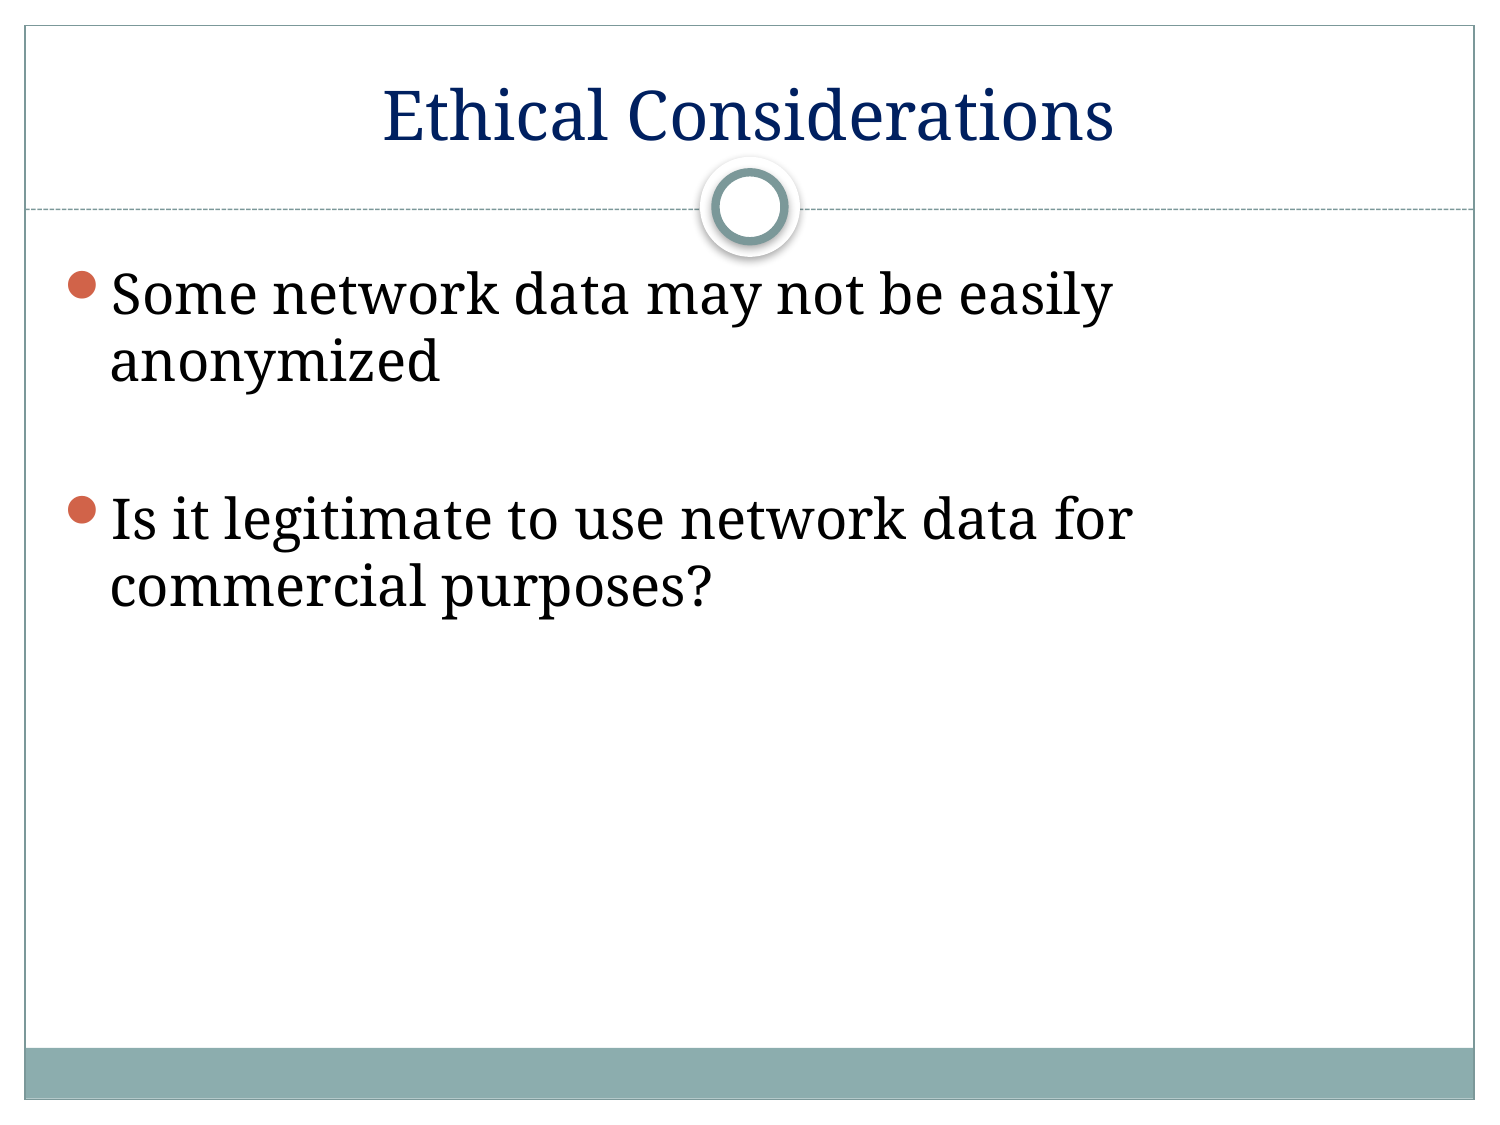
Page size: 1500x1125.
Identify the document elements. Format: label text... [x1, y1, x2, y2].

list Some network data may not be easily anonymized Is it legitimate to use network data for commercial purposes? [49, 250, 1445, 1001]
title Ethical Considerations [49, 37, 1450, 162]
